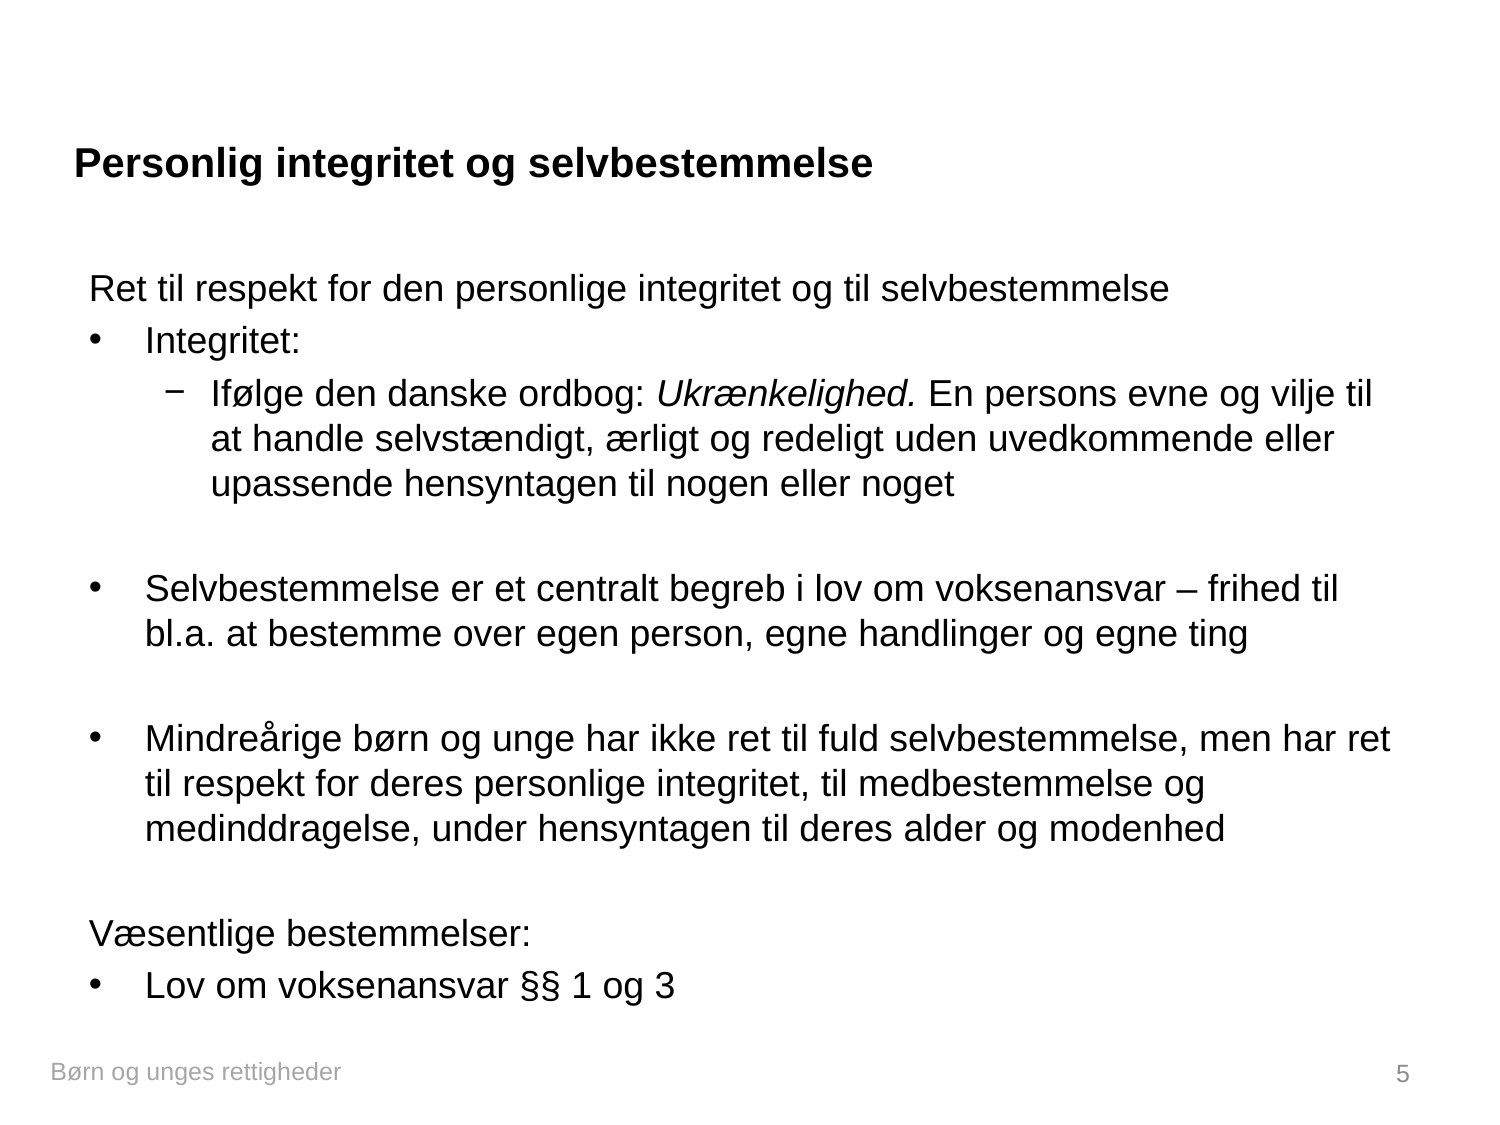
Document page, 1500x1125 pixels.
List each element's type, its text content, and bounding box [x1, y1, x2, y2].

text_box Børn og unges rettigheder [35, 1040, 511, 1101]
slide_number 5 [1074, 1042, 1425, 1103]
list Ret til respekt for den personlige integritet og til selvbestemmelse Integritet: Ifølge den danske ordbog: Ukrænkelighed. En persons evne og vilje til at handle selvstændigt, ærligt og redeligt uden uvedkommende eller upassende hensyntagen til nogen eller noget Selvbestemmelse er et centralt begreb i lov om voksenansvar – frihed til bl.a. at bestemme over egen person, egne handlinger og egne ting Mindreårige børn og unge har ikke ret til fuld selvbestemmelse, men har ret til respekt for deres personlige integritet, til medbestemmelse og medinddragelse, under hensyntagen til deres alder og modenhed Væsentlige bestemmelser: Lov om voksenansvar §§ 1 og 3 [73, 256, 1424, 1027]
title Personlig integritet og selvbestemmelse [59, 70, 1091, 251]
